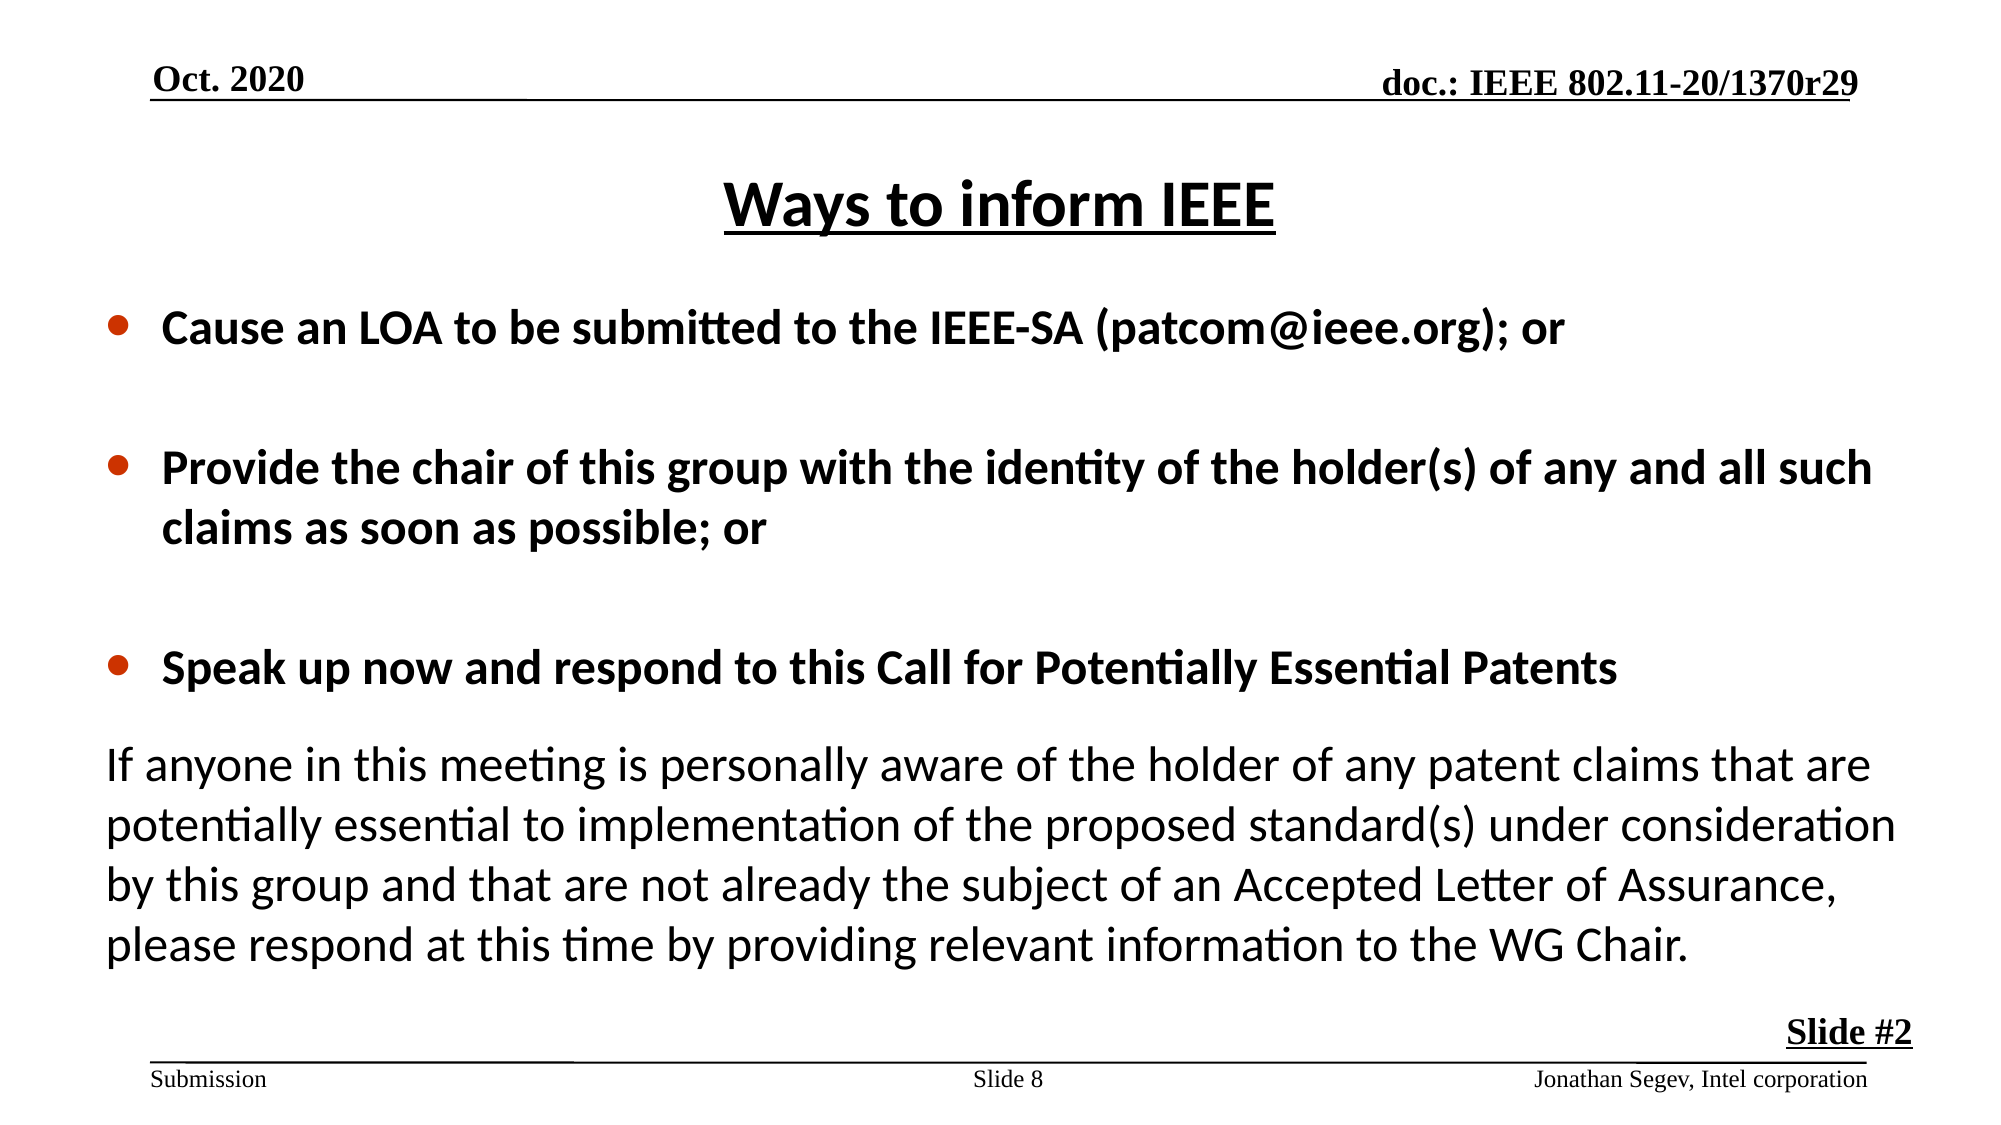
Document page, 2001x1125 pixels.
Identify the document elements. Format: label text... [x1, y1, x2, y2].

title Ways to inform IEEE [149, 112, 1850, 286]
footer Jonathan Segev, Intel corporation [1171, 1061, 1869, 1093]
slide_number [152, 54, 563, 100]
slide_number Slide 8 [950, 1061, 1067, 1123]
text_box Slide #2 [1771, 999, 1928, 1060]
list Cause an LOA to be submitted to the IEEE-SA (patcom@ieee.org); or Provide the chair of this group with the identity of the holder(s) of any and all such claims as soon as possible; or Speak up now and respond to this Call for Potentially Essential Patents If anyone in this meeting is personally aware of the holder of any patent claims that are potentially essential to implementation of the proposed standard(s) under consideration by this group and that are not already the subject of an Accepted Letter of Assurance, please respond at this time by providing relevant information to the WG Chair. [90, 286, 1946, 1000]
